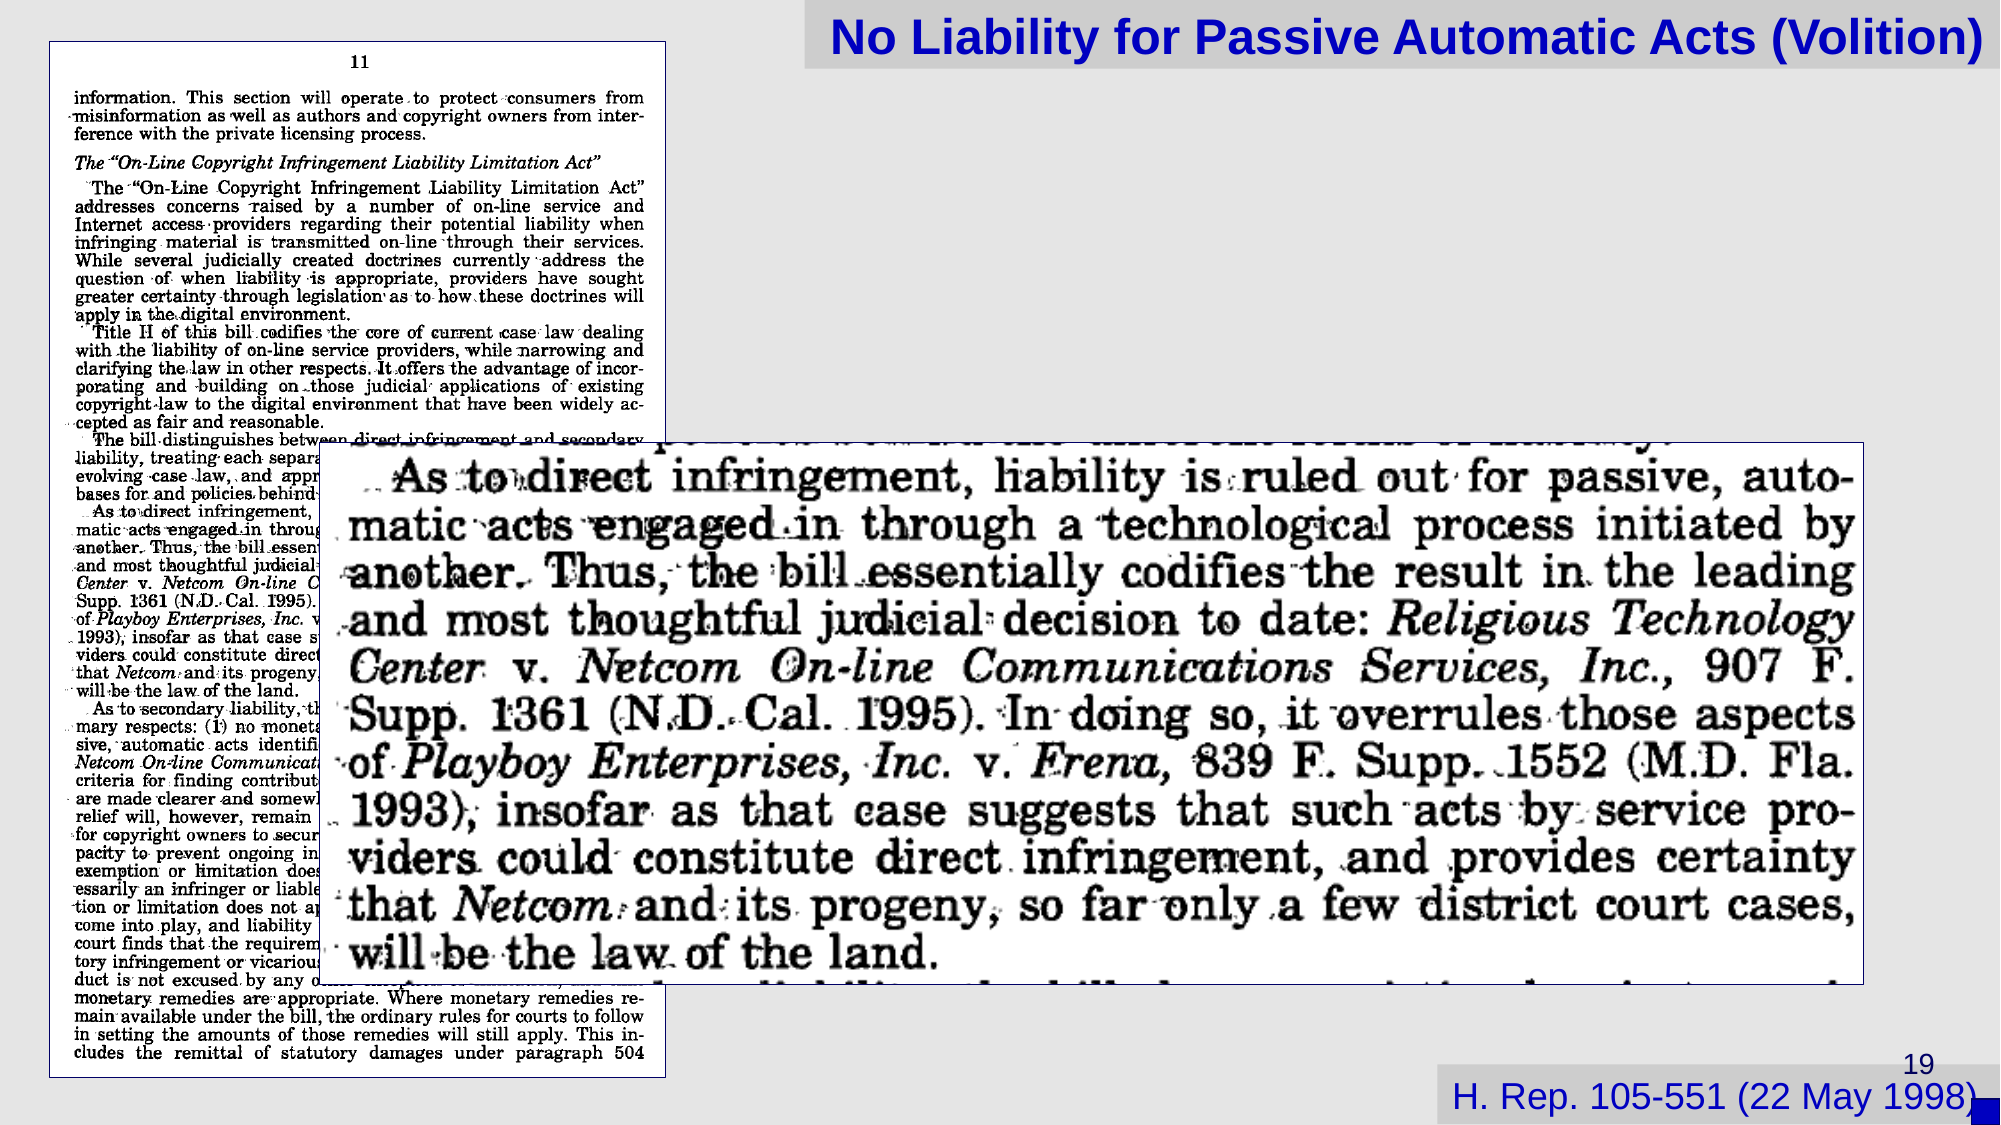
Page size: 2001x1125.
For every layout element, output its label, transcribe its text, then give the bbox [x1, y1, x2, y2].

text_box [1971, 1099, 2000, 1125]
picture [49, 42, 1864, 1078]
text_box H. Rep. 105-551 (22 May 1998) [1437, 1064, 2000, 1125]
slide_number 19 [1533, 1024, 1951, 1064]
title No Liability for Passive Automatic Acts (Volition) [804, 0, 2000, 69]
